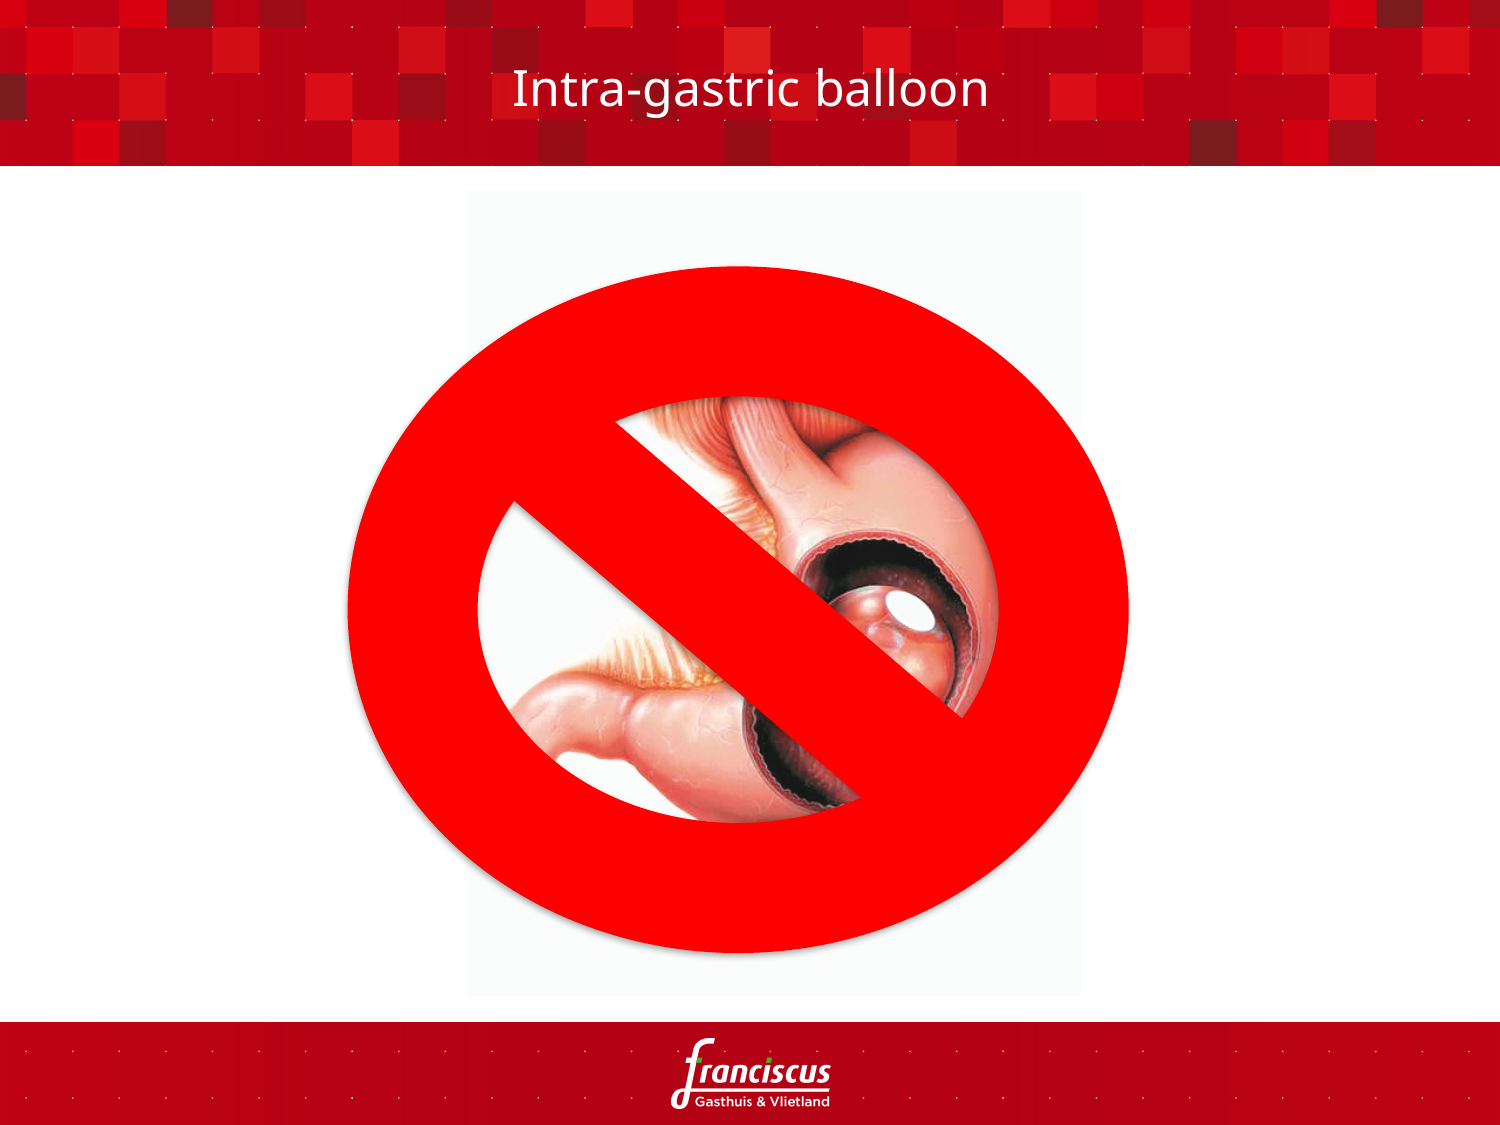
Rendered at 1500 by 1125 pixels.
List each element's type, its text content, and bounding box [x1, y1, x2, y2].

text_box [1087, 455, 1129, 765]
title Intra-gastric balloon [76, 11, 1427, 162]
picture [0, 0, 1500, 1125]
text_box [347, 367, 461, 852]
